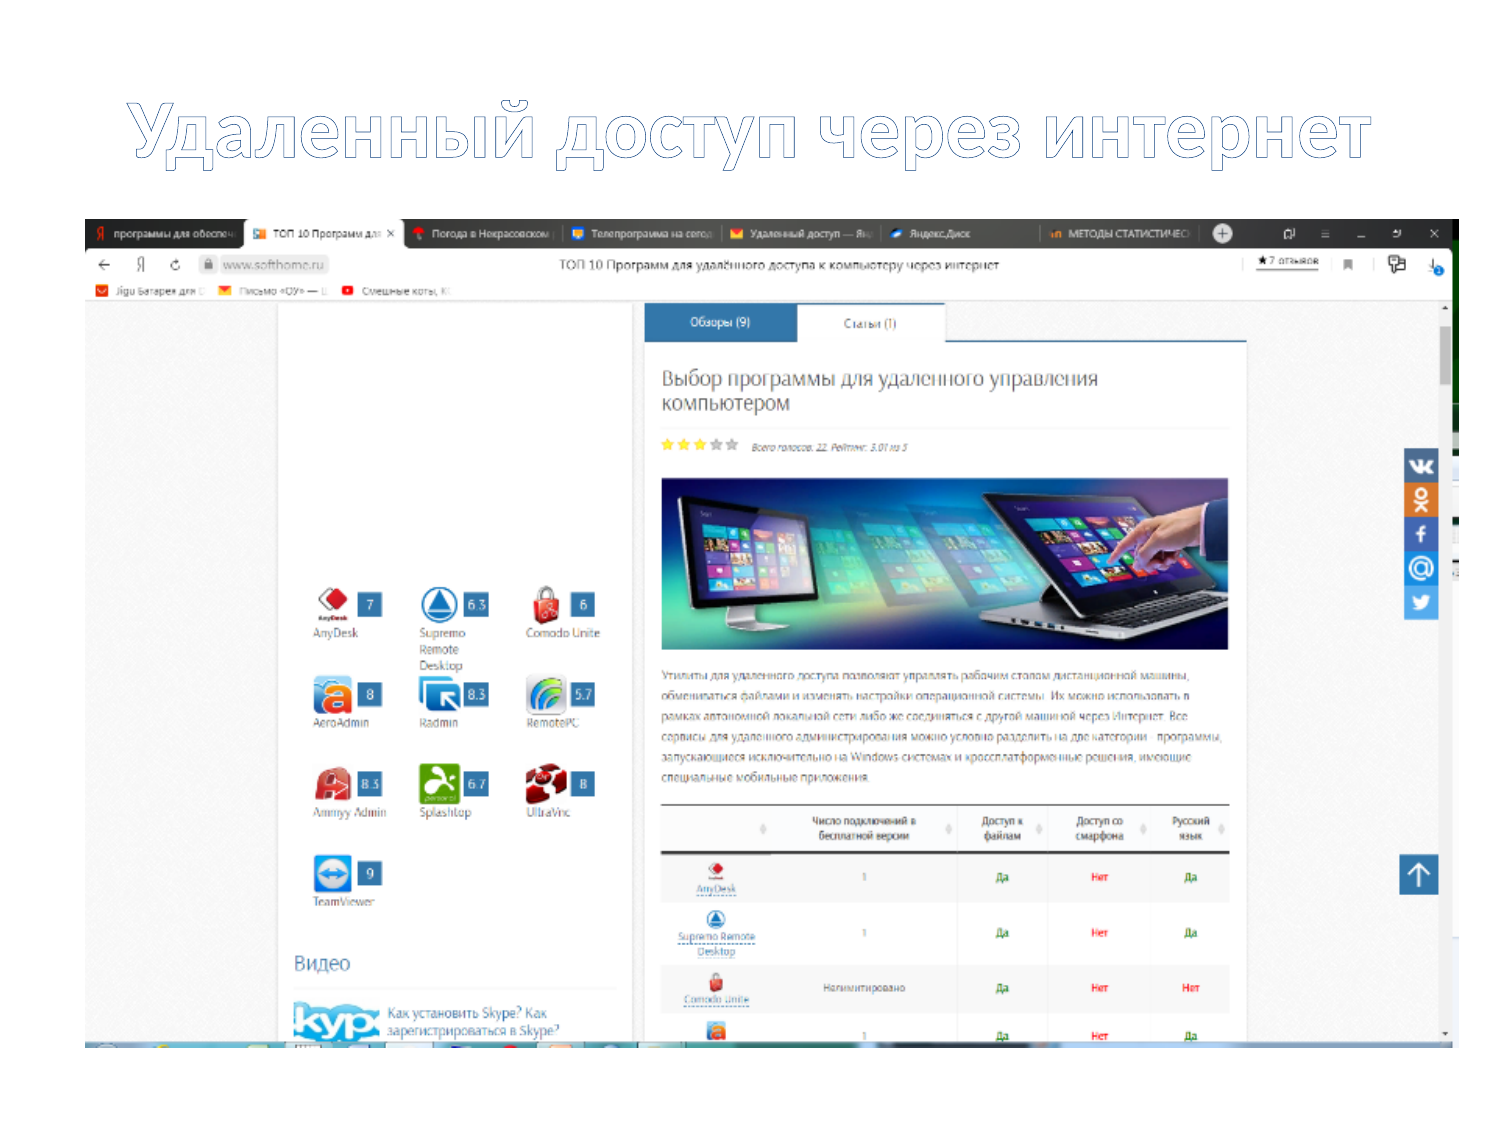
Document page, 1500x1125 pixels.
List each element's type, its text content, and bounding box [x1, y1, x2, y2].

picture [85, 219, 1459, 1049]
text_box Удаленный доступ через интернет [112, 66, 1388, 182]
